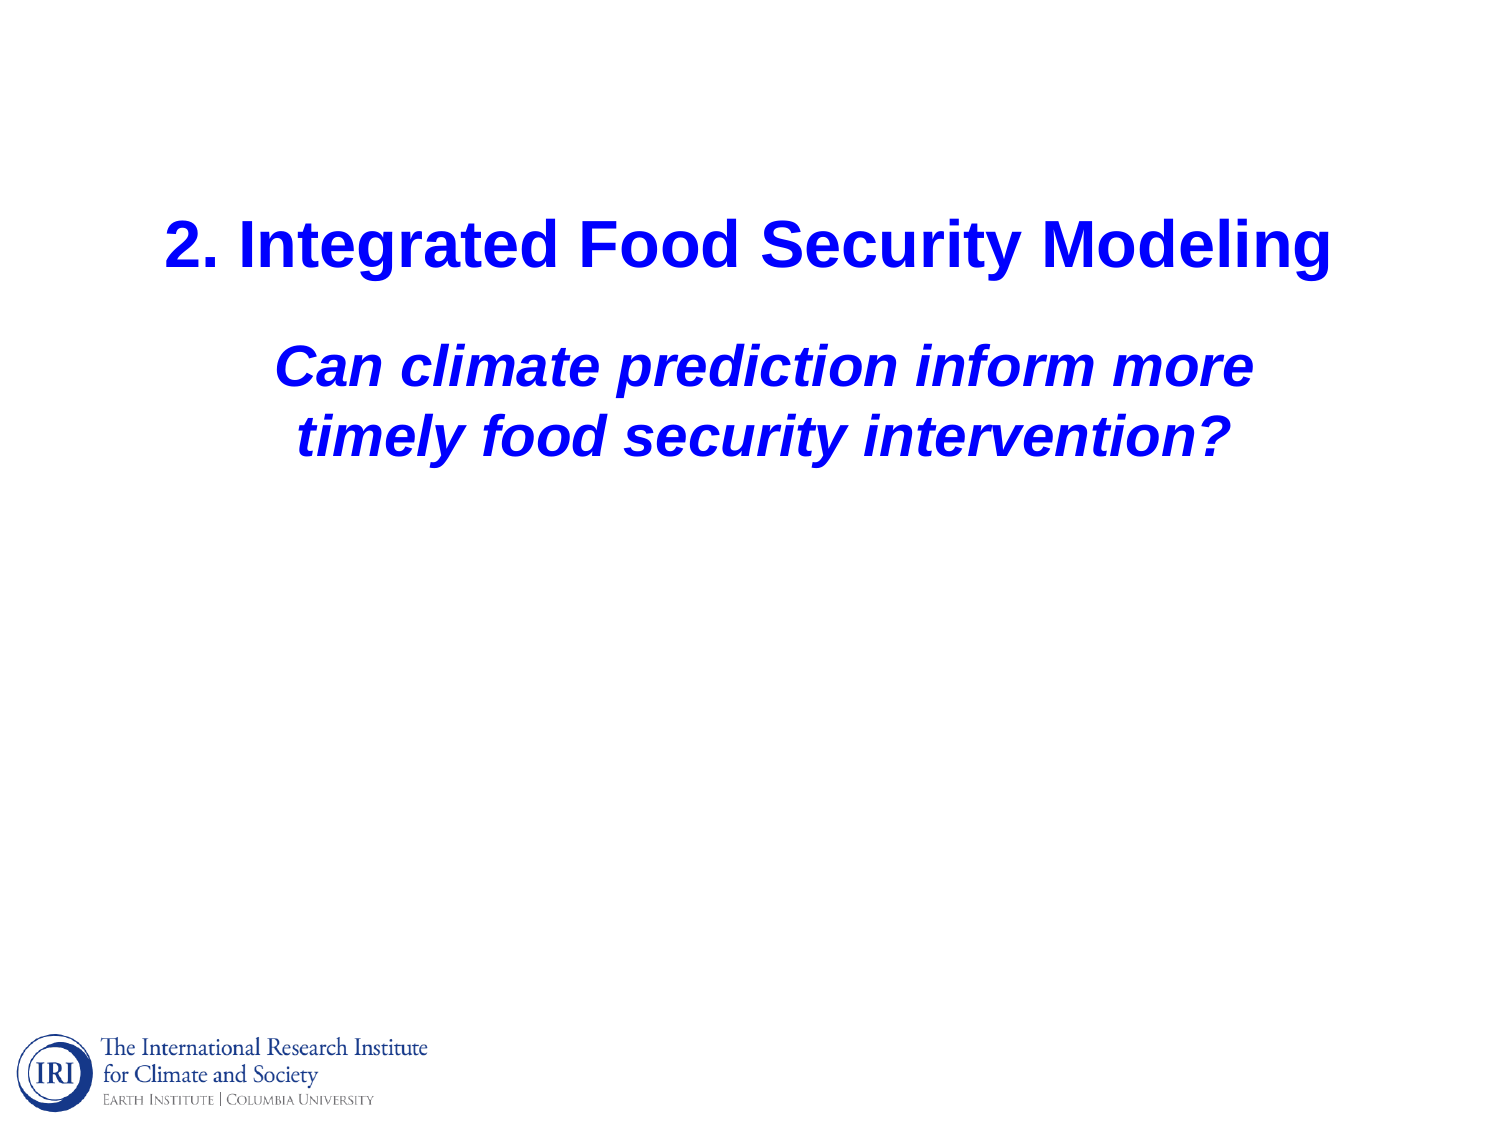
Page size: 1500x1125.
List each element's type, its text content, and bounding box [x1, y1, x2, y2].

subtitle Can climate prediction inform more timely food security intervention? [168, 317, 1362, 480]
title 2. Integrated Food Security Modeling [115, 164, 1385, 318]
